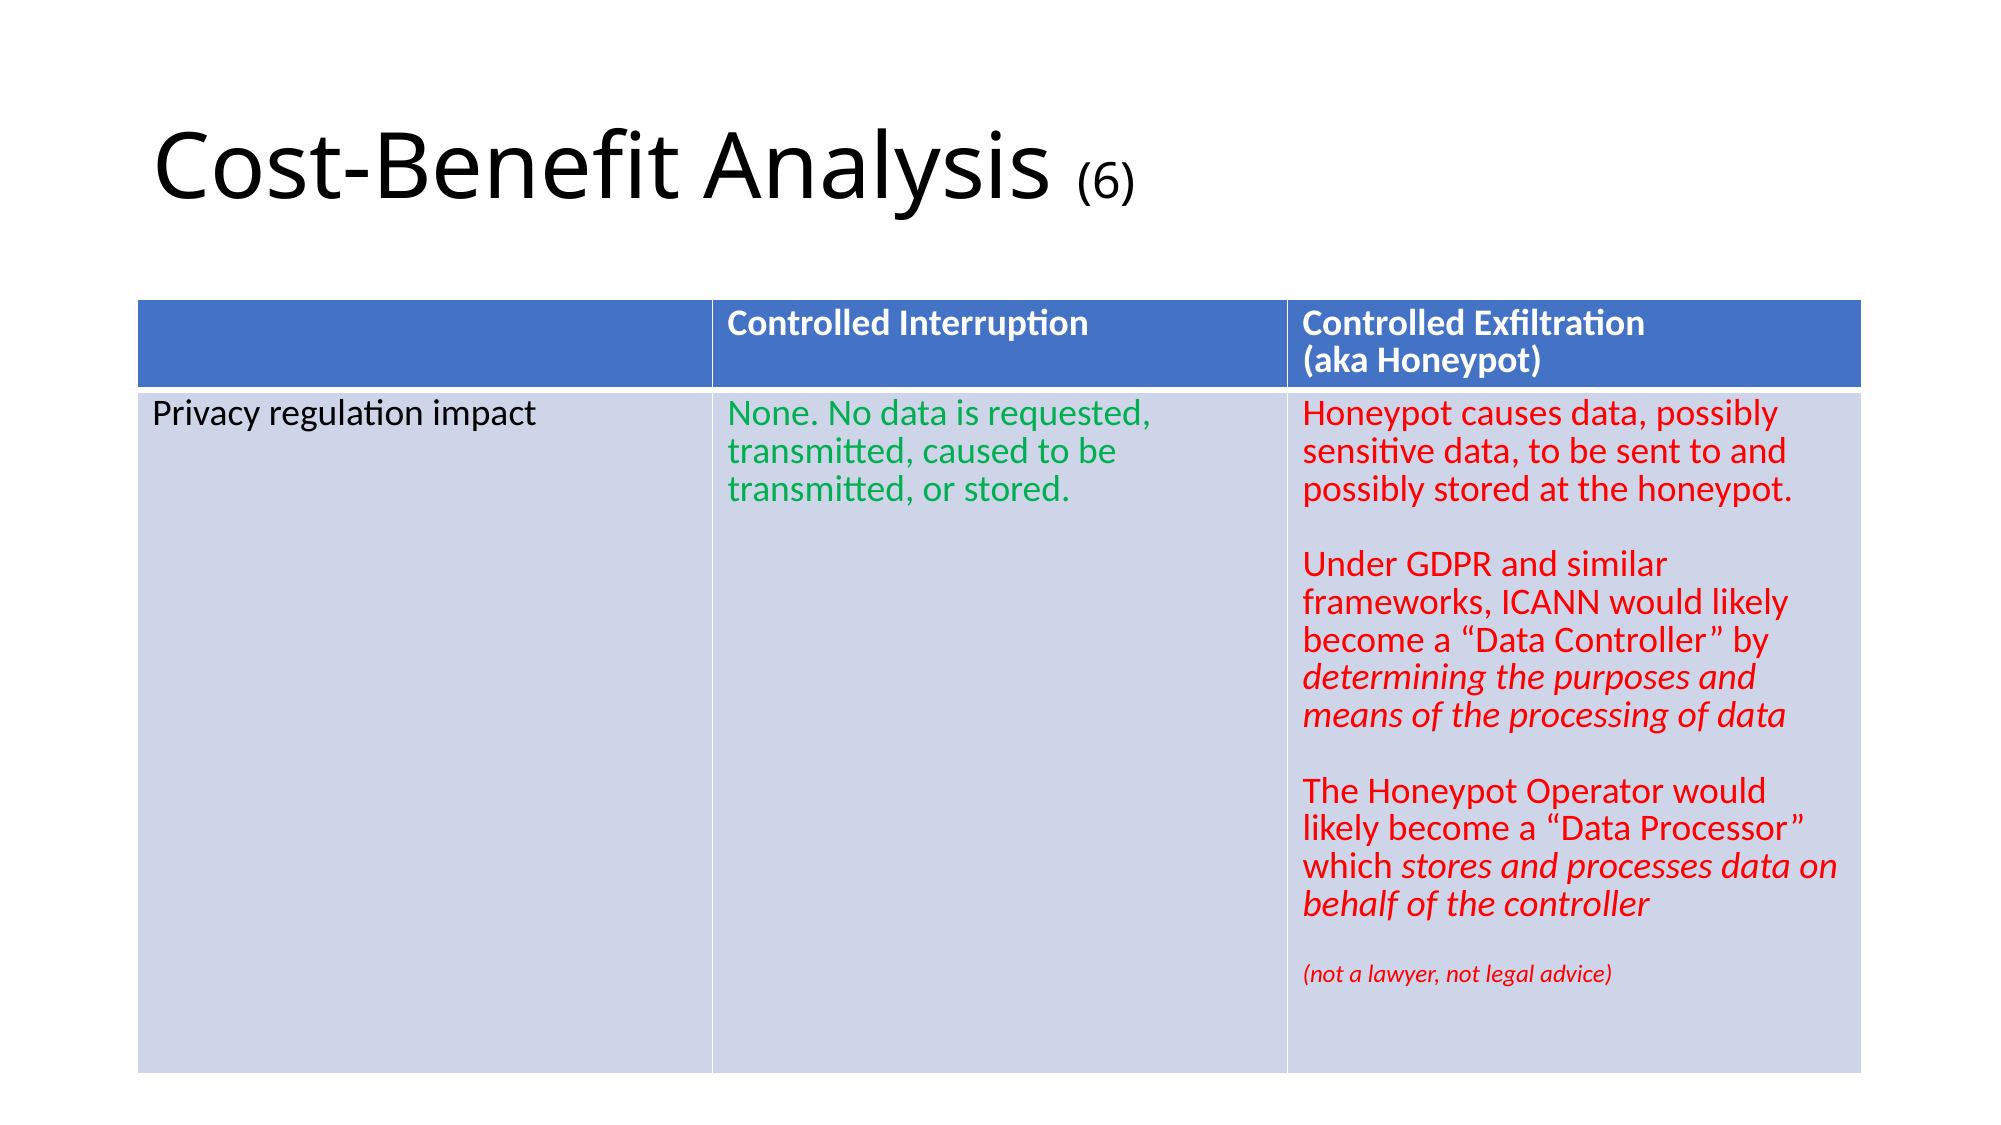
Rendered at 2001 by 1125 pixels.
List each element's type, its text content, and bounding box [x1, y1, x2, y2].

table_header [138, 300, 712, 387]
table_header Controlled Exfiltration (aka Honeypot) [1288, 300, 1861, 387]
table_header Controlled Interruption [713, 300, 1287, 387]
title Cost-Benefit Analysis (6) [137, 59, 1863, 278]
table_cell Honeypot causes data, possibly sensitive data, to be sent to and possibly stored at the honeypot. Under GDPR and similar frameworks, ICANN would likely become a “Data Controller” by determining the purposes and means of the processing of data The Honeypot Operator would likely become a “Data Processor” which stores and processes data on behalf of the controller (not a lawyer, not legal advice) [1288, 393, 1861, 1073]
table_cell Privacy regulation impact [138, 393, 712, 1073]
table_cell None. No data is requested, transmitted, caused to be transmitted, or stored. [713, 393, 1287, 1073]
